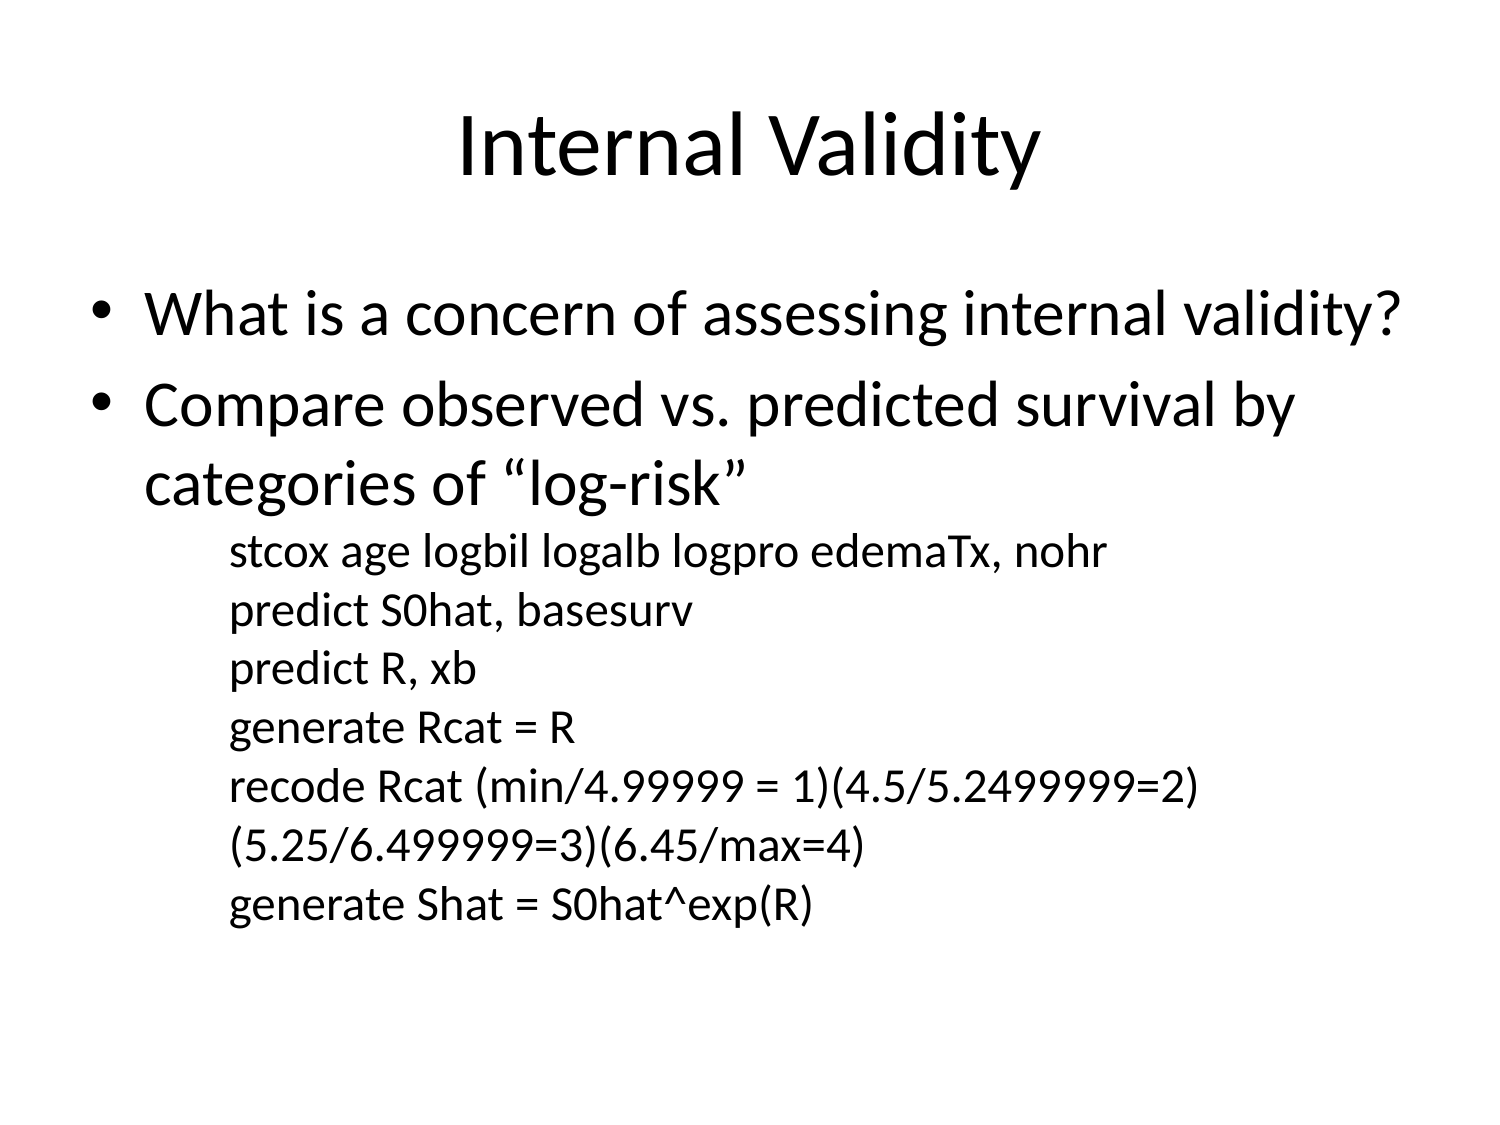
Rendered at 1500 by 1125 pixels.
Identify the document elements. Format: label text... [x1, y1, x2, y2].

title Internal Validity [75, 45, 1425, 233]
list What is a concern of assessing internal validity? Compare observed vs. predicted survival by categories of “log-risk” stcox age logbil logalb logpro edemaTx, nohr predict S0hat, basesurv predict R, xb generate Rcat = R recode Rcat (min/4.99999 = 1)(4.5/5.2499999=2)(5.25/6.499999=3)(6.45/max=4) generate Shat = S0hat^exp(R) [75, 262, 1425, 1005]
